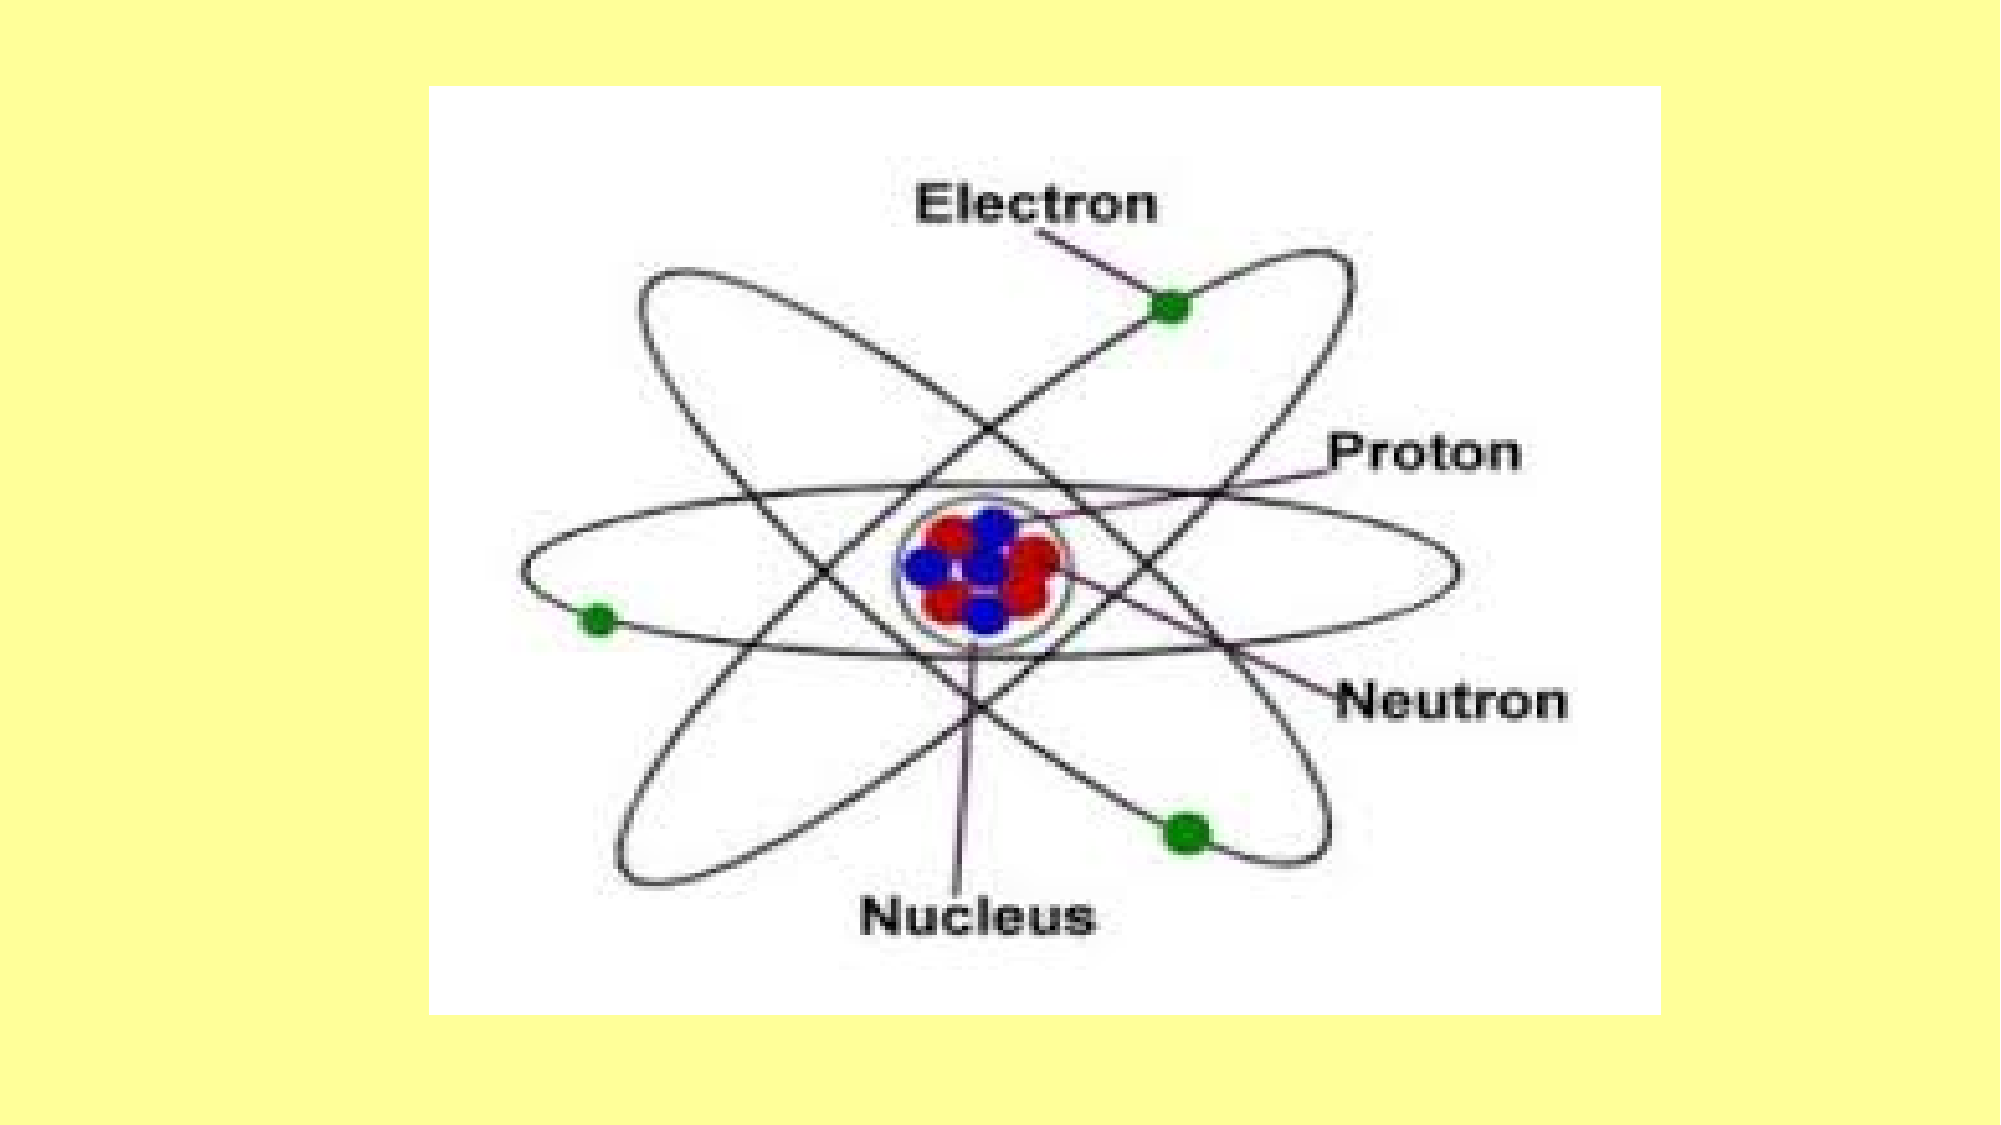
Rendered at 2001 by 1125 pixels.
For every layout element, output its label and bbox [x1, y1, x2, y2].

list [429, 86, 1661, 1015]
